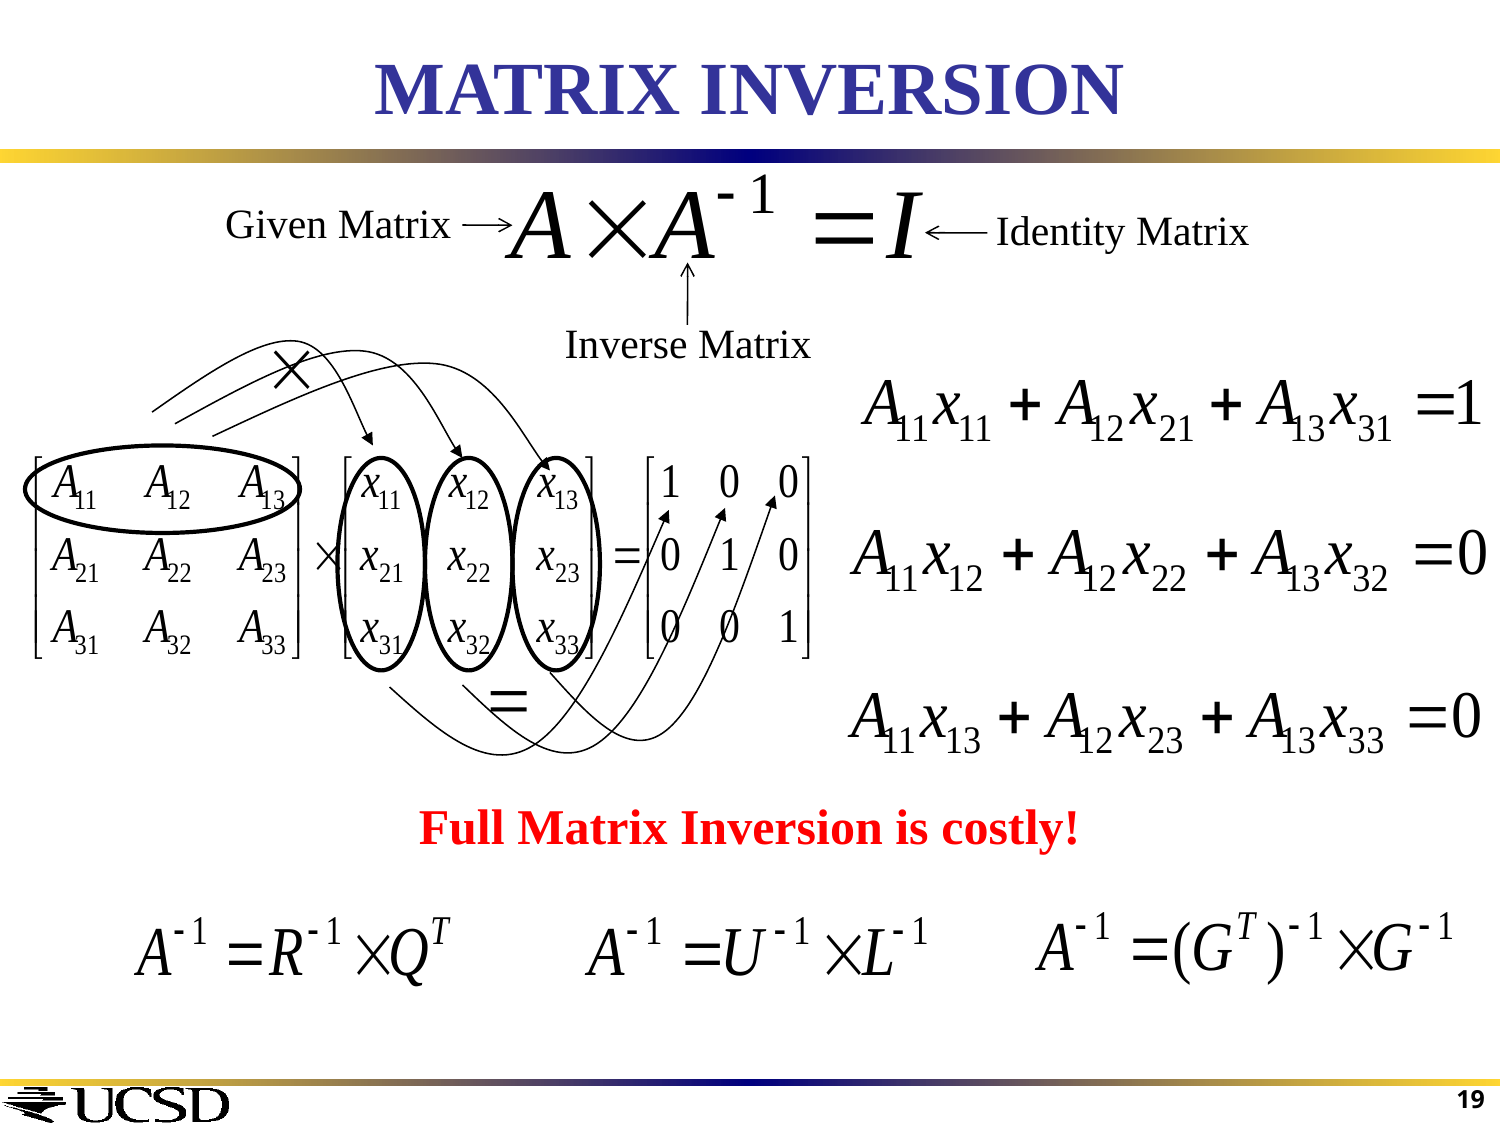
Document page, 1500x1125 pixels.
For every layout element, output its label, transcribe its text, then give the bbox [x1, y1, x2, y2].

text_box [487, 149, 951, 276]
text_box Given Matrix [210, 189, 482, 255]
slide_number 19 [1437, 1075, 1500, 1125]
text_box [151, 346, 259, 417]
text_box [174, 379, 265, 430]
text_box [124, 899, 463, 1006]
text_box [474, 682, 527, 728]
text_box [849, 357, 1488, 459]
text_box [24, 445, 826, 671]
text_box [270, 339, 307, 343]
text_box [212, 362, 531, 443]
text_box [308, 343, 323, 356]
text_box [314, 349, 397, 389]
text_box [262, 345, 310, 402]
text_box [836, 670, 1491, 771]
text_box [1024, 894, 1463, 1001]
picture [0, 1087, 229, 1123]
text_box Identity Matrix [981, 196, 1275, 262]
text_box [839, 507, 1499, 609]
text_box [389, 680, 535, 756]
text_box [574, 899, 938, 994]
title Matrix Inversion [37, 22, 1463, 138]
text_box Inverse Matrix [549, 309, 838, 374]
text_box Full Matrix Inversion is costly! [374, 787, 1125, 863]
text_box [520, 680, 612, 754]
text_box [461, 680, 474, 693]
text_box [555, 680, 704, 742]
